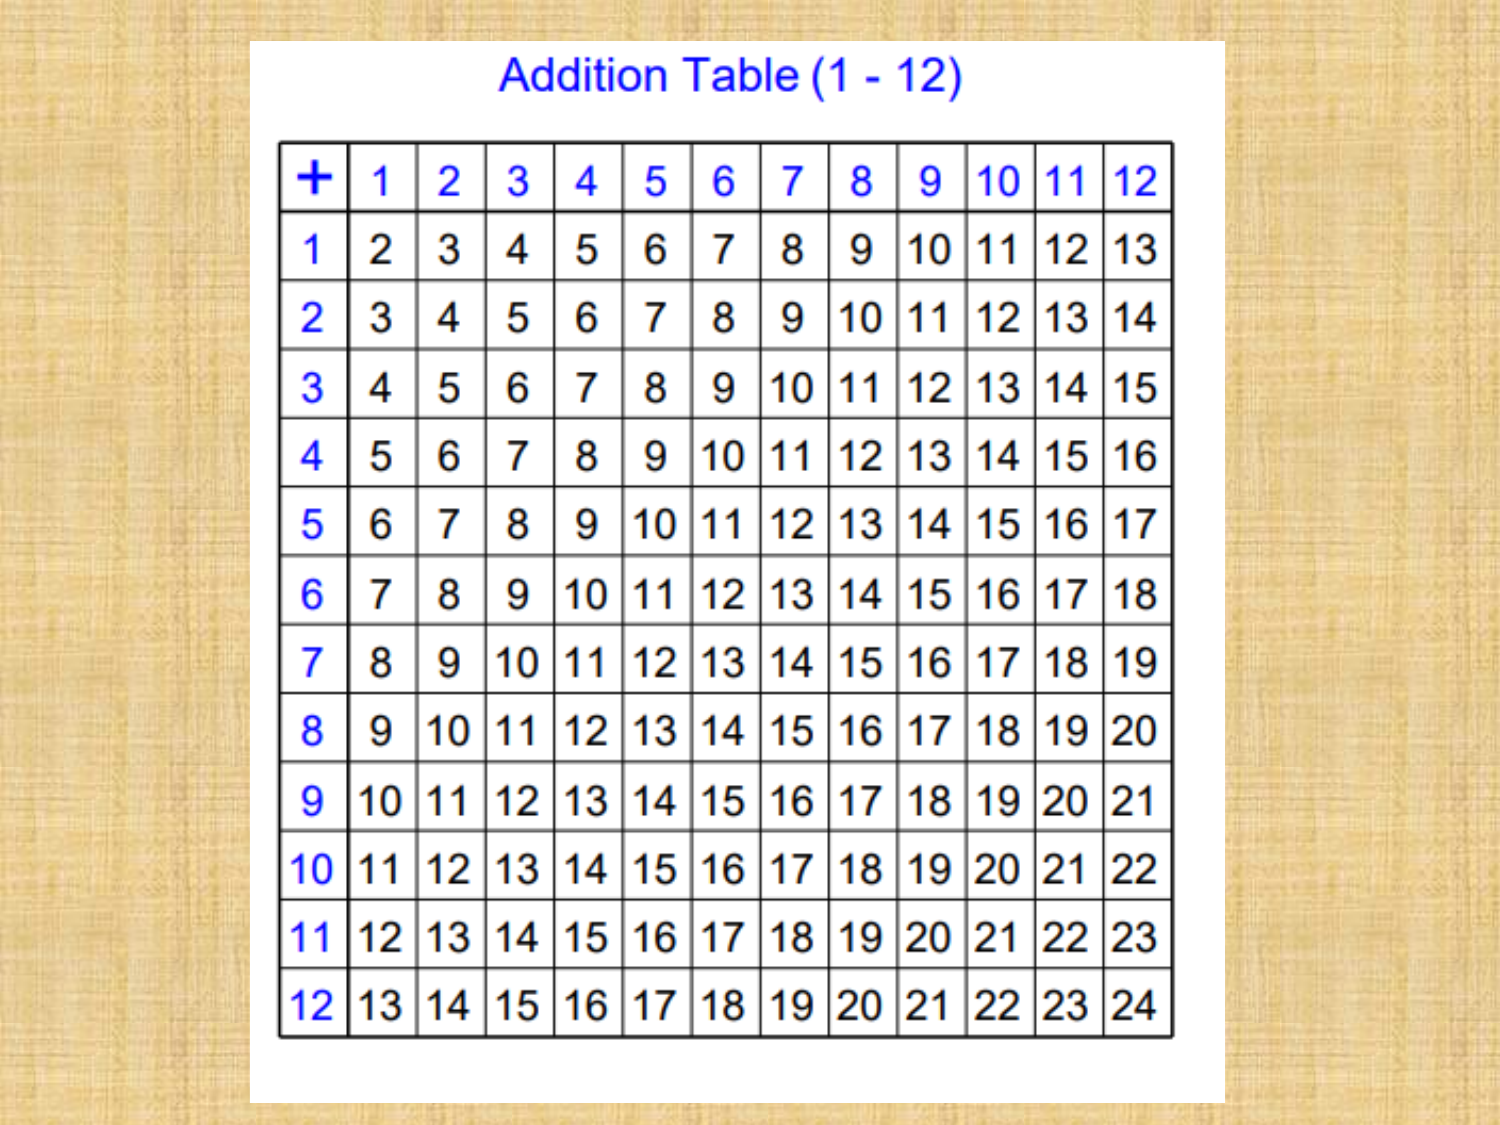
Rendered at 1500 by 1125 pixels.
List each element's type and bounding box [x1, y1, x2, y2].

picture [0, 0, 1500, 1125]
list [249, 41, 1226, 1103]
